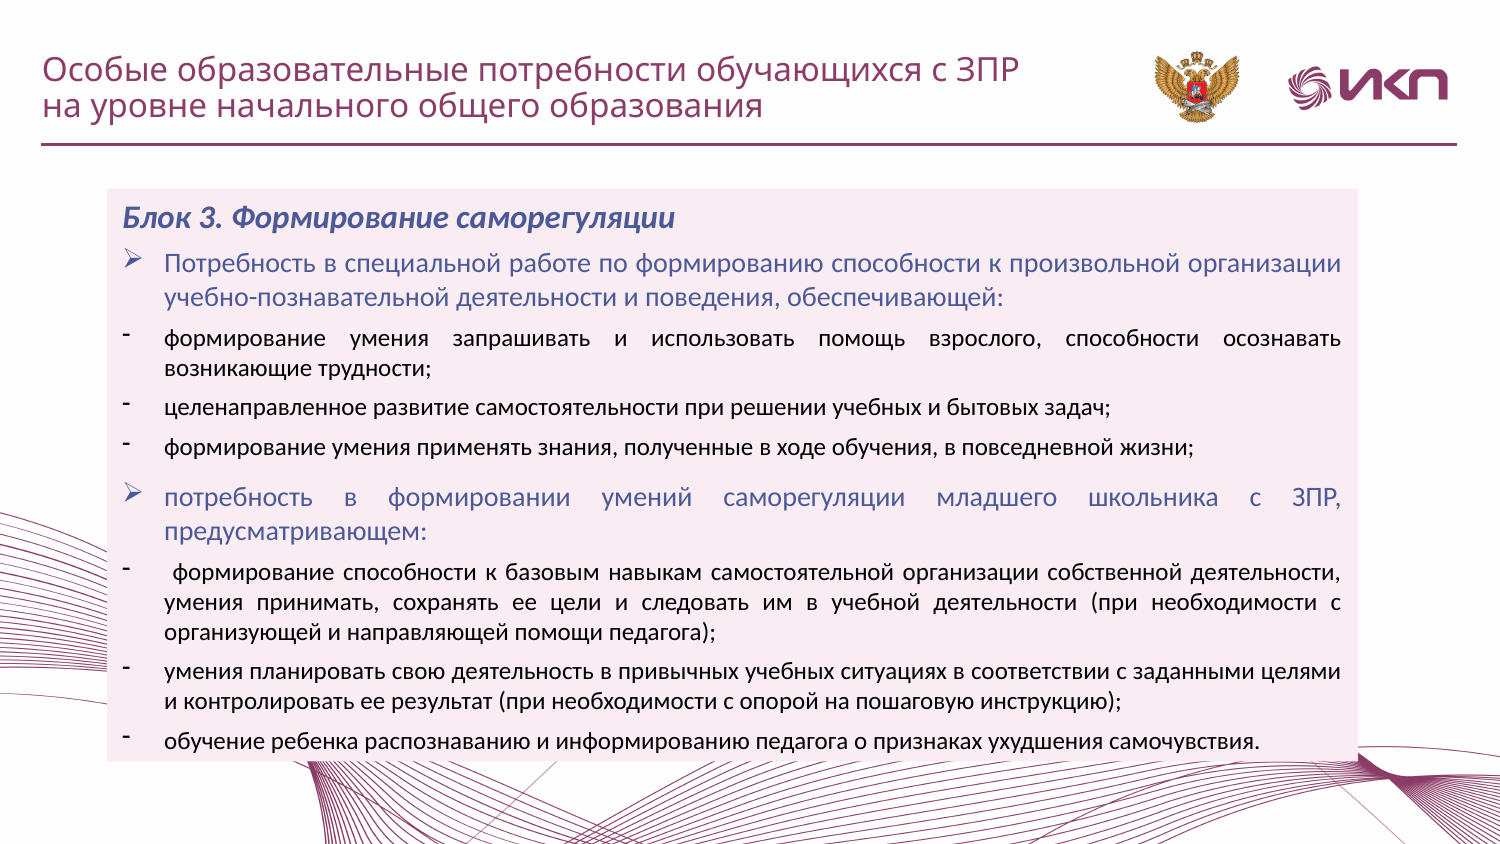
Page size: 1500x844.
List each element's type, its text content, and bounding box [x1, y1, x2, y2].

picture [0, 0, 1500, 844]
text_box Блок 3. Формирование саморегуляции Потребность в специальной работе по формированию способности к произвольной организации учебно-познавательной деятельности и поведения, обеспечивающей: формирование умения запрашивать и использовать помощь взрослого, способности осознавать возникающие трудности; целенаправленное развитие самостоятельности при решении учебных и бытовых задач; формирование умения применять знания, полученные в ходе обучения, в повседневной жизни; потребность в формировании умений саморегуляции младшего школьника с ЗПР, предусматривающем: формирование способности к базовым навыкам самостоятельной организации собственной деятельности, умения принимать, сохранять ее цели и следовать им в учебной деятельности (при необходимости с организующей и направляющей помощи педагога); умения планировать свою деятельность в привычных учебных ситуациях в соответствии с заданными целями и контролировать ее результат (при необходимости с опорой на пошаговую инструкцию); обучение ребенка распознаванию и информированию педагога о признаках ухудшения самочувствия. [107, 188, 1358, 762]
text_box Особые образовательные потребности обучающихся с ЗПР на уровне начального общего образования [26, 44, 1171, 133]
